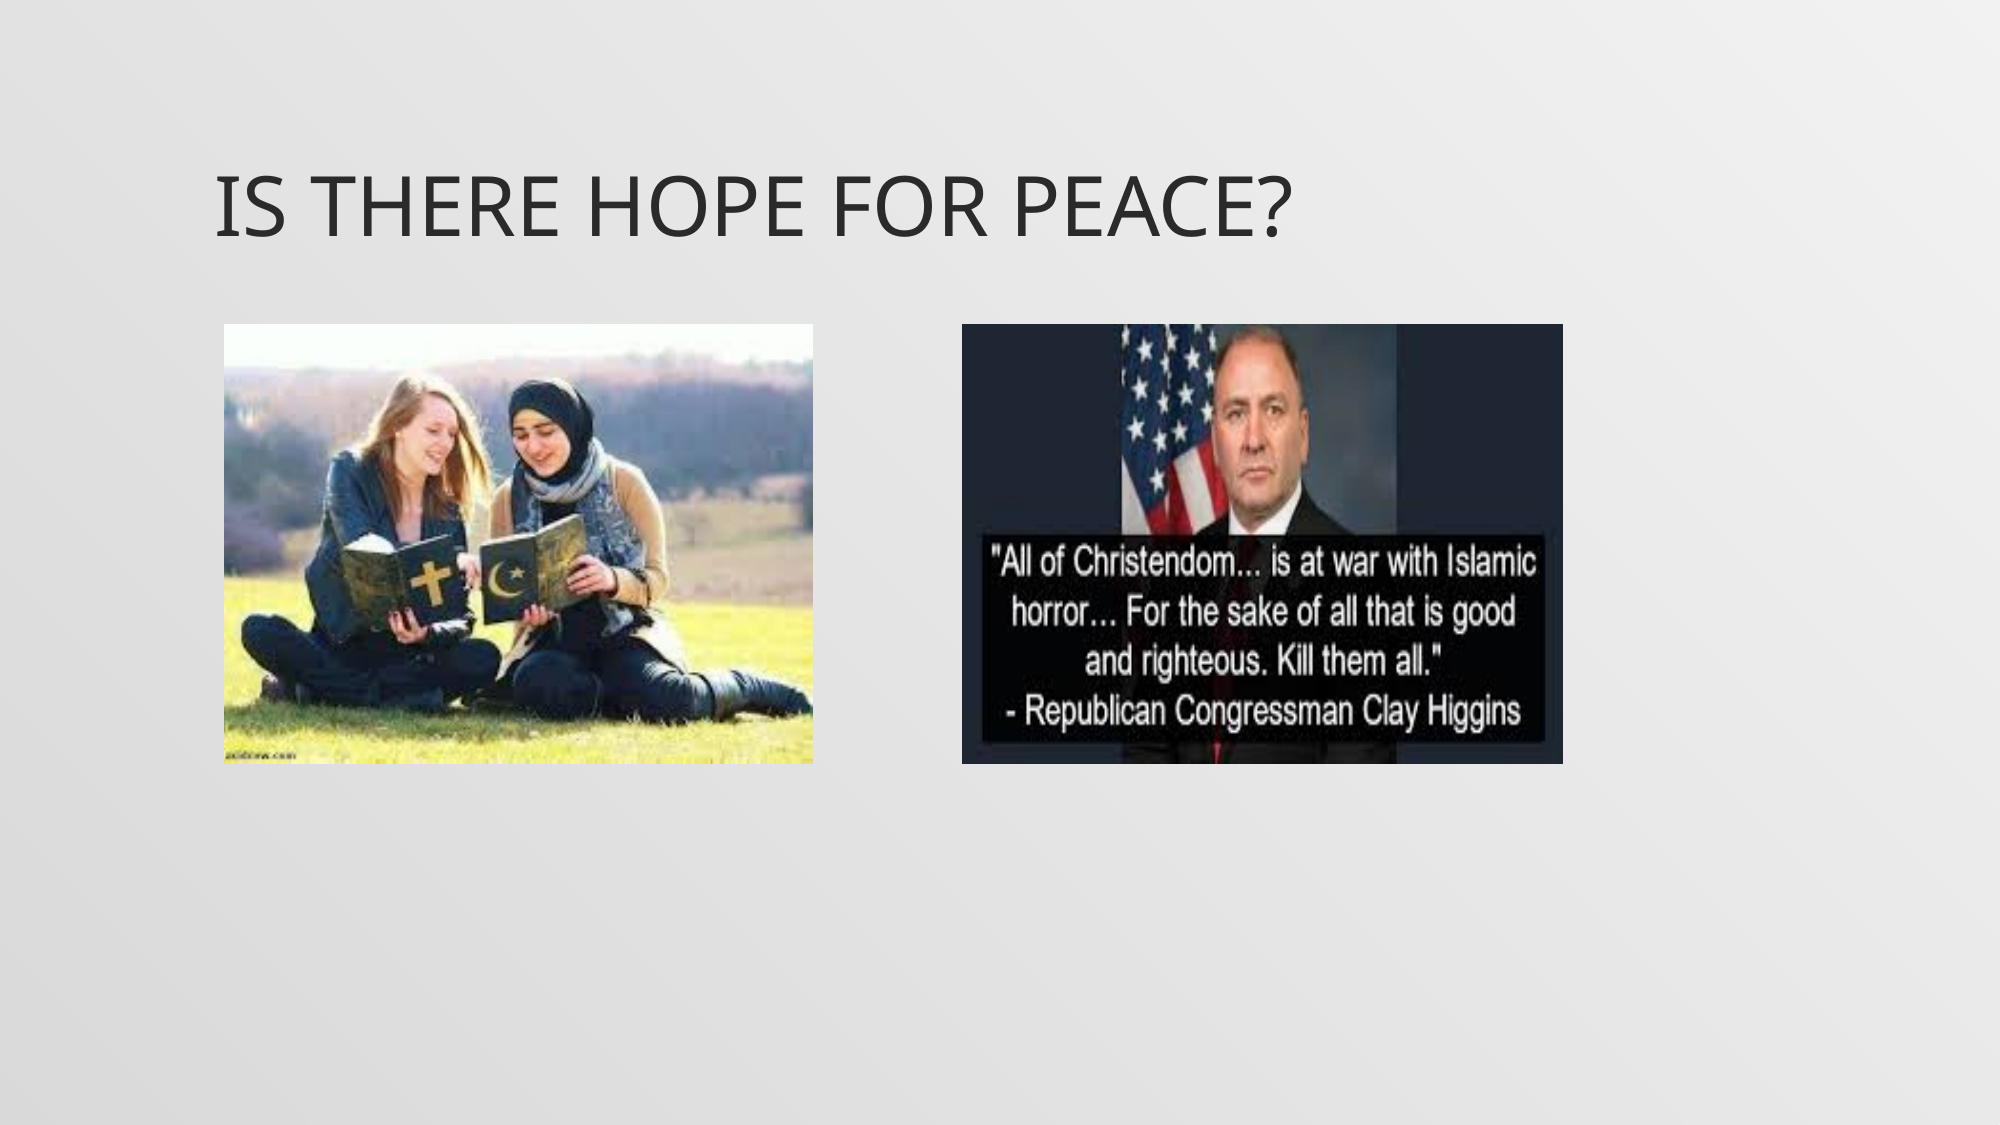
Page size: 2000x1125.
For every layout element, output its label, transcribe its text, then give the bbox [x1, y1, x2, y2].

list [224, 324, 813, 764]
title Is there hope for peace? [199, 45, 1800, 263]
picture [962, 324, 1563, 764]
